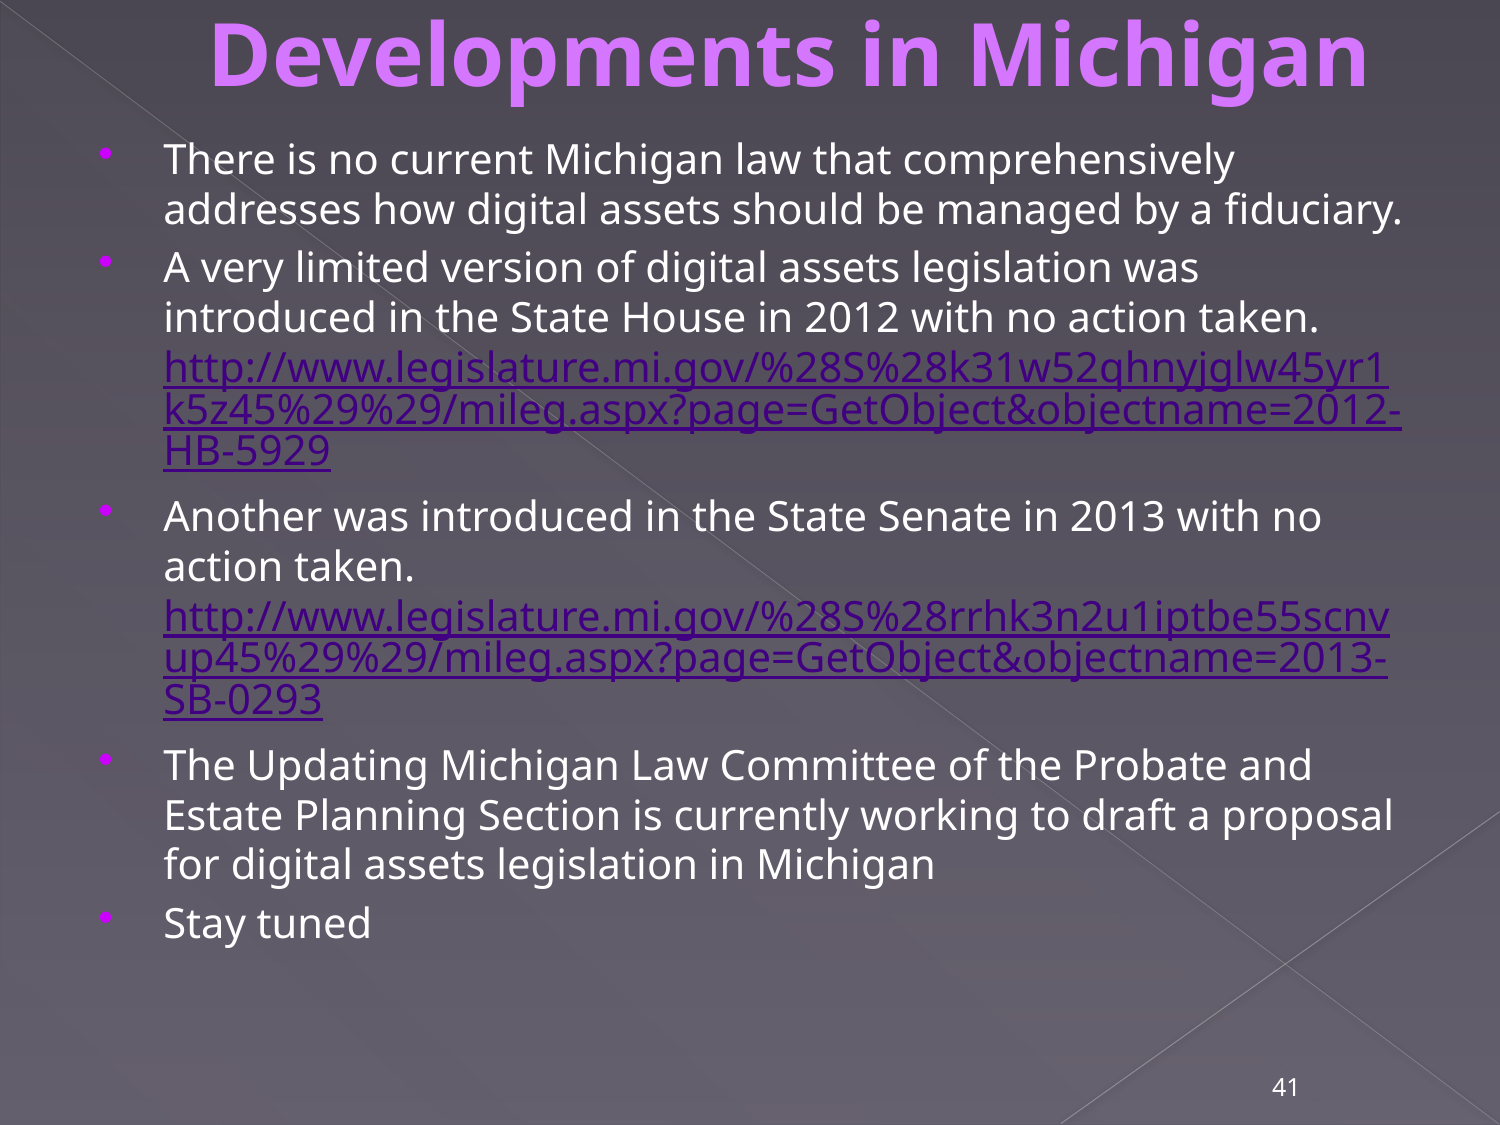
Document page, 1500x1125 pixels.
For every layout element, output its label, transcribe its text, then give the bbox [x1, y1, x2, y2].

title Developments in Michigan [75, 0, 1425, 125]
slide_number 41 [1245, 1063, 1328, 1113]
list There is no current Michigan law that comprehensively addresses how digital assets should be managed by a fiduciary. A very limited version of digital assets legislation was introduced in the State House in 2012 with no action taken. http://www.legislature.mi.gov/%28S%28k31w52qhnyjglw45yr1k5z45%29%29/mileg.aspx?page=GetObject&objectname=2012-HB-5929 Another was introduced in the State Senate in 2013 with no action taken. http://www.legislature.mi.gov/%28S%28rrhk3n2u1iptbe55scnvup45%29%29/mileg.aspx?page=GetObject&objectname=2013-SB-0293 The Updating Michigan Law Committee of the Probate and Estate Planning Section is currently working to draft a proposal for digital assets legislation in Michigan Stay tuned [75, 125, 1425, 1063]
